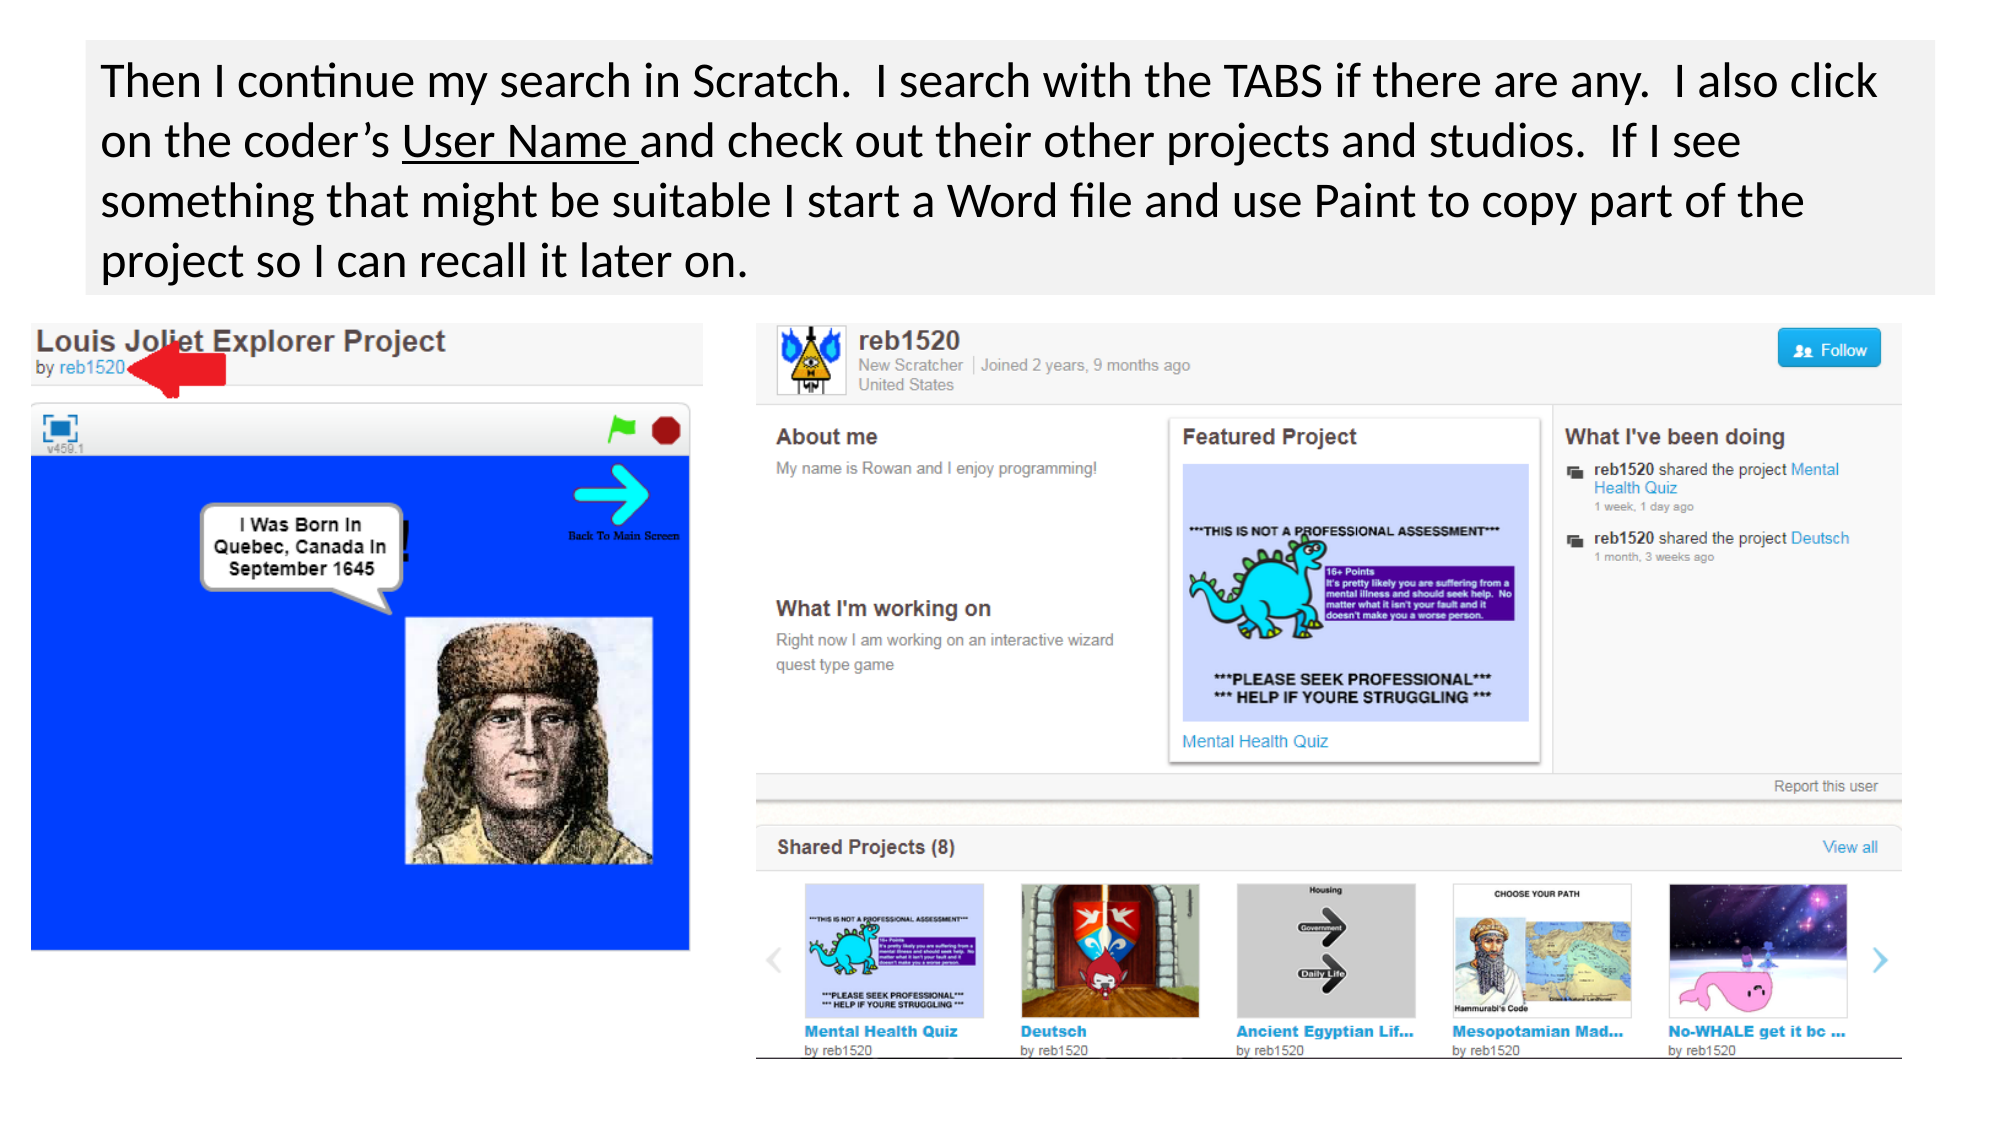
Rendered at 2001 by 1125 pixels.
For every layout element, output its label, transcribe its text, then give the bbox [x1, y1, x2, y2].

picture [31, 323, 703, 957]
text_box Then I continue my search in Scratch. I search with the TABS if there are any. I also click on the coder’s User Name and check out their other projects and studios. If I see something that might be suitable I start a Word file and use Paint to copy part of the project so I can recall it later on. [85, 40, 1936, 295]
picture [756, 323, 1902, 1059]
